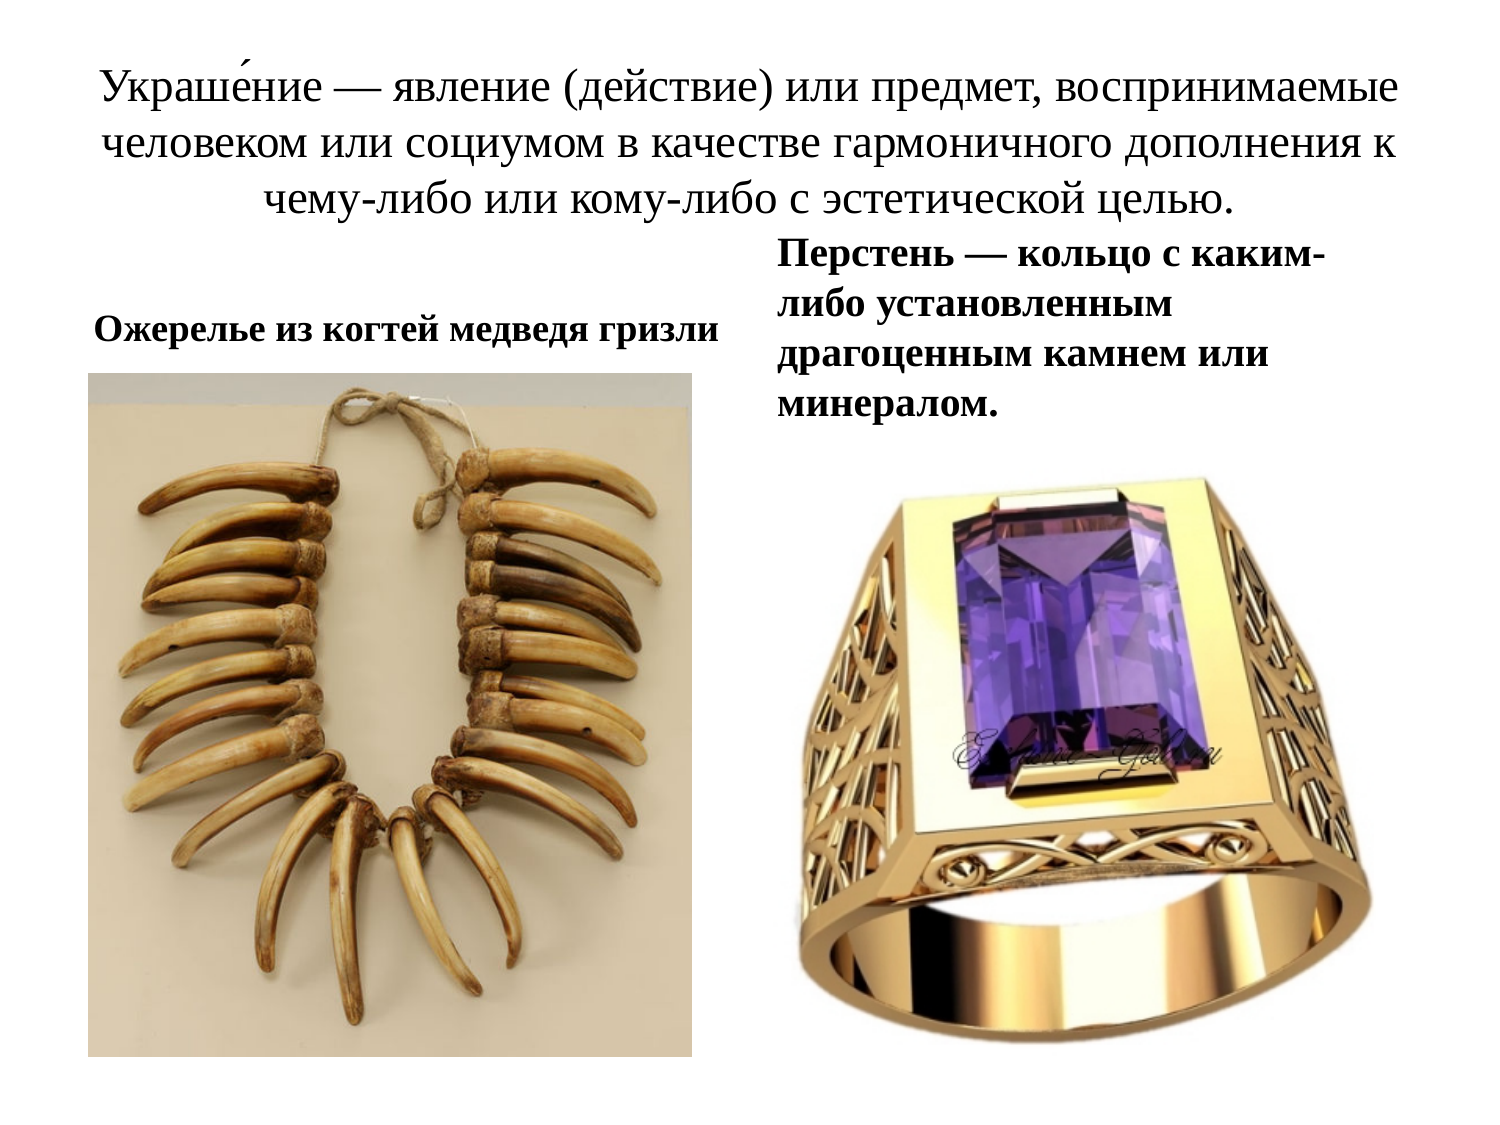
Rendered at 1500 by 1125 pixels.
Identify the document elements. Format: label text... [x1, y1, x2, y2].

title Украше́ние — явление (действие) или предмет, воспринимаемые человеком или социумом в качестве гармоничного дополнения к чему-либо или кому-либо с эстетической целью. [75, 45, 1425, 233]
picture [773, 444, 1399, 1070]
picture [88, 373, 692, 1057]
list Ожерелье из когтей медведя гризли [75, 251, 738, 357]
list Перстень — кольцо с каким-либо установленным драгоценным камнем или минералом. [761, 251, 1425, 433]
